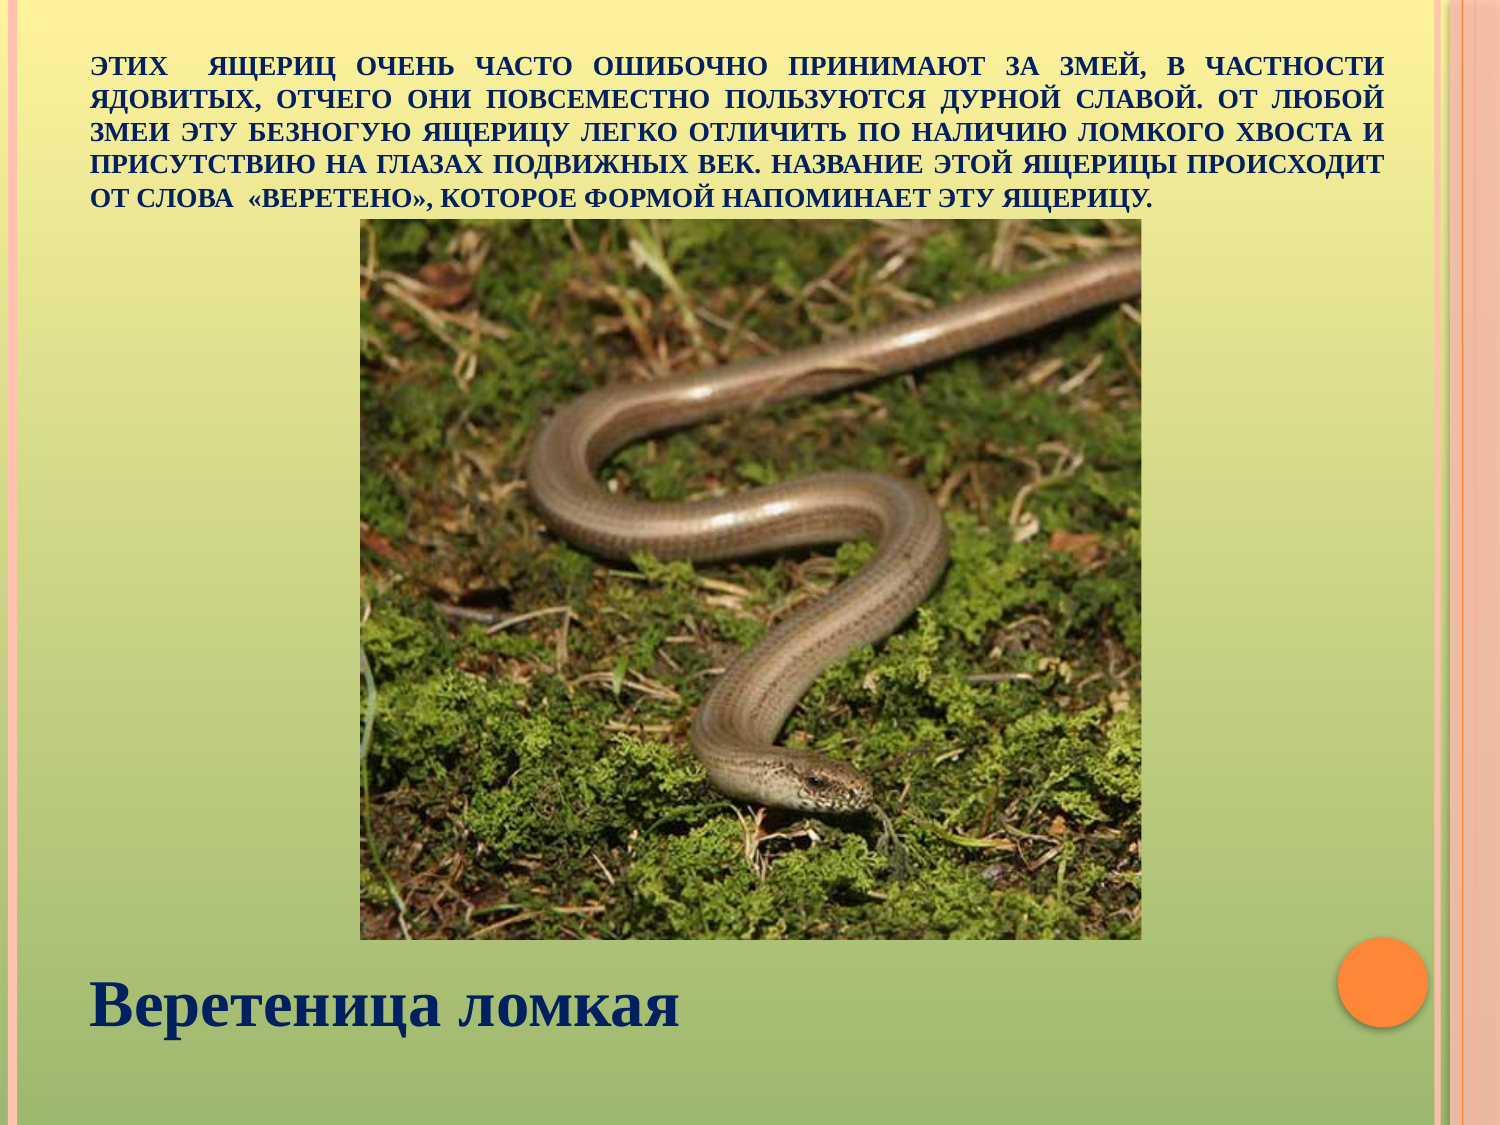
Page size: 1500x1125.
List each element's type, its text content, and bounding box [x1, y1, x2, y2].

list Веретеница ломкая [75, 952, 1300, 1062]
picture [359, 219, 1142, 941]
title Этих ящериц очень часто ошибочно принимают за змей, в частности ядовитых, отчего они повсеместно пользуются дурной славой. От любой змеи эту безногую ящерицу легко отличить по наличию ломкого хвоста и присутствию на глазах подвижных век. Название этой ящерицы происходит от слова «веретено», которое формой напоминает эту ящерицу. [75, 19, 1400, 220]
